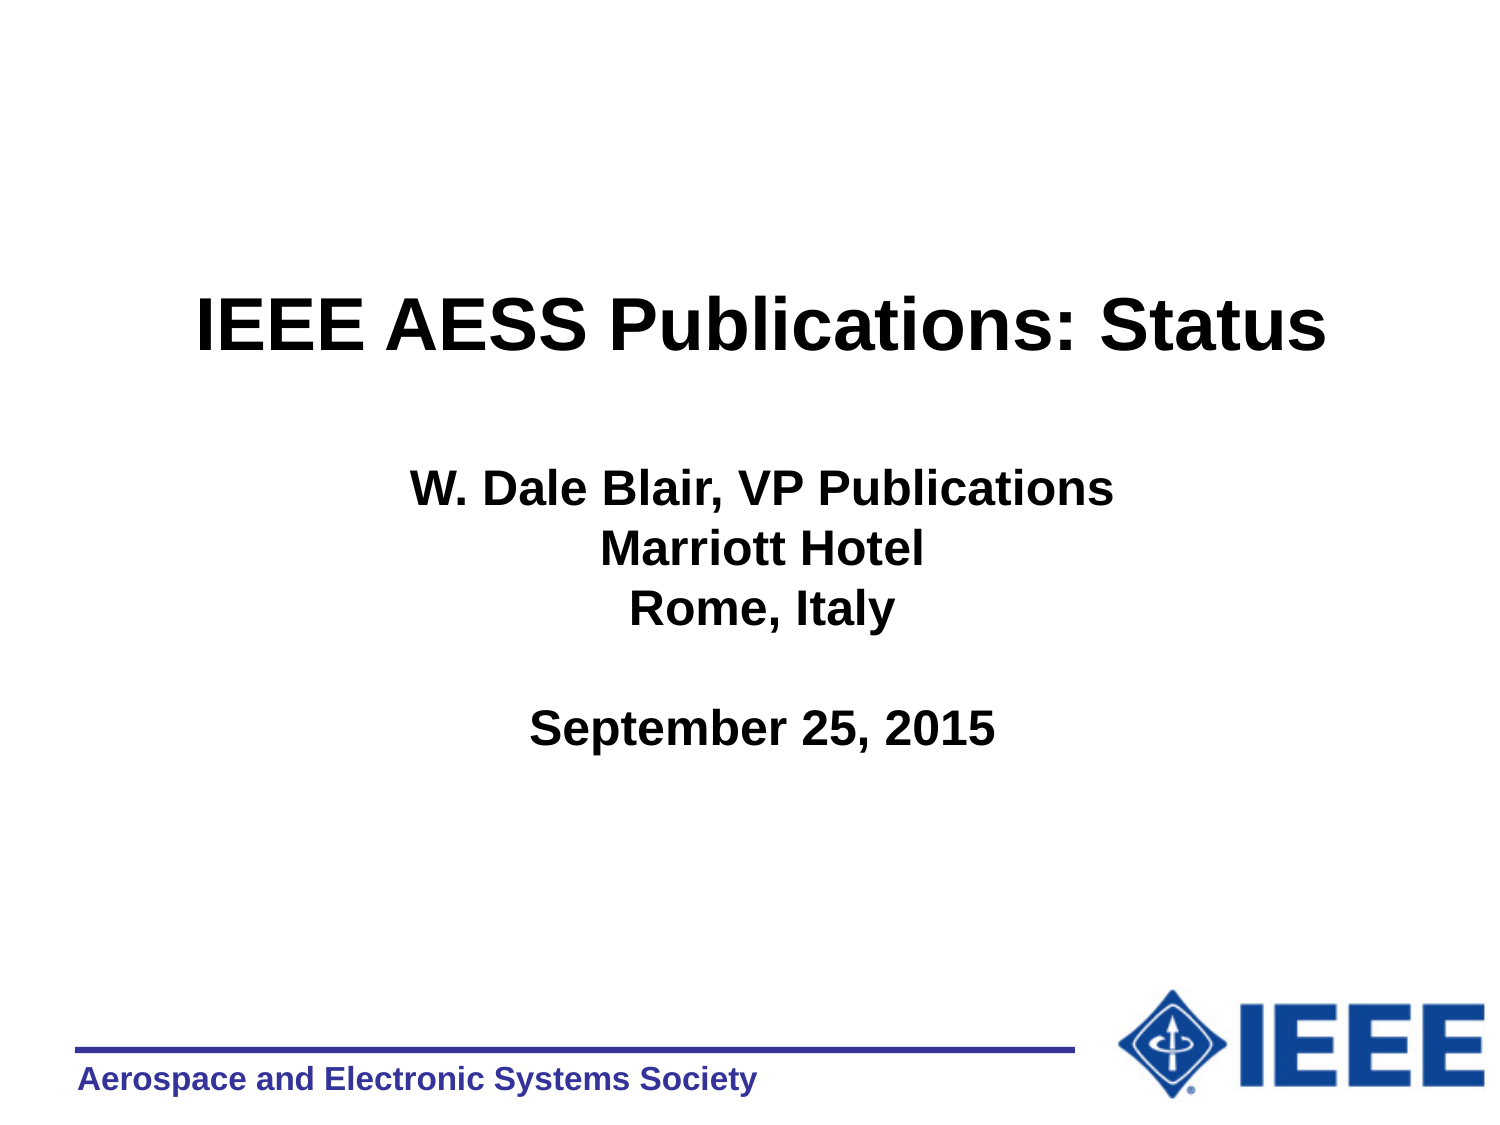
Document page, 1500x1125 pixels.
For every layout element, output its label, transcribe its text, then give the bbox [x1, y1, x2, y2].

picture [1112, 987, 1488, 1102]
title IEEE AESS Publications: Status W. Dale Blair, VP Publications Marriott Hotel Rome, Italy September 25, 2015 [62, 87, 1463, 854]
